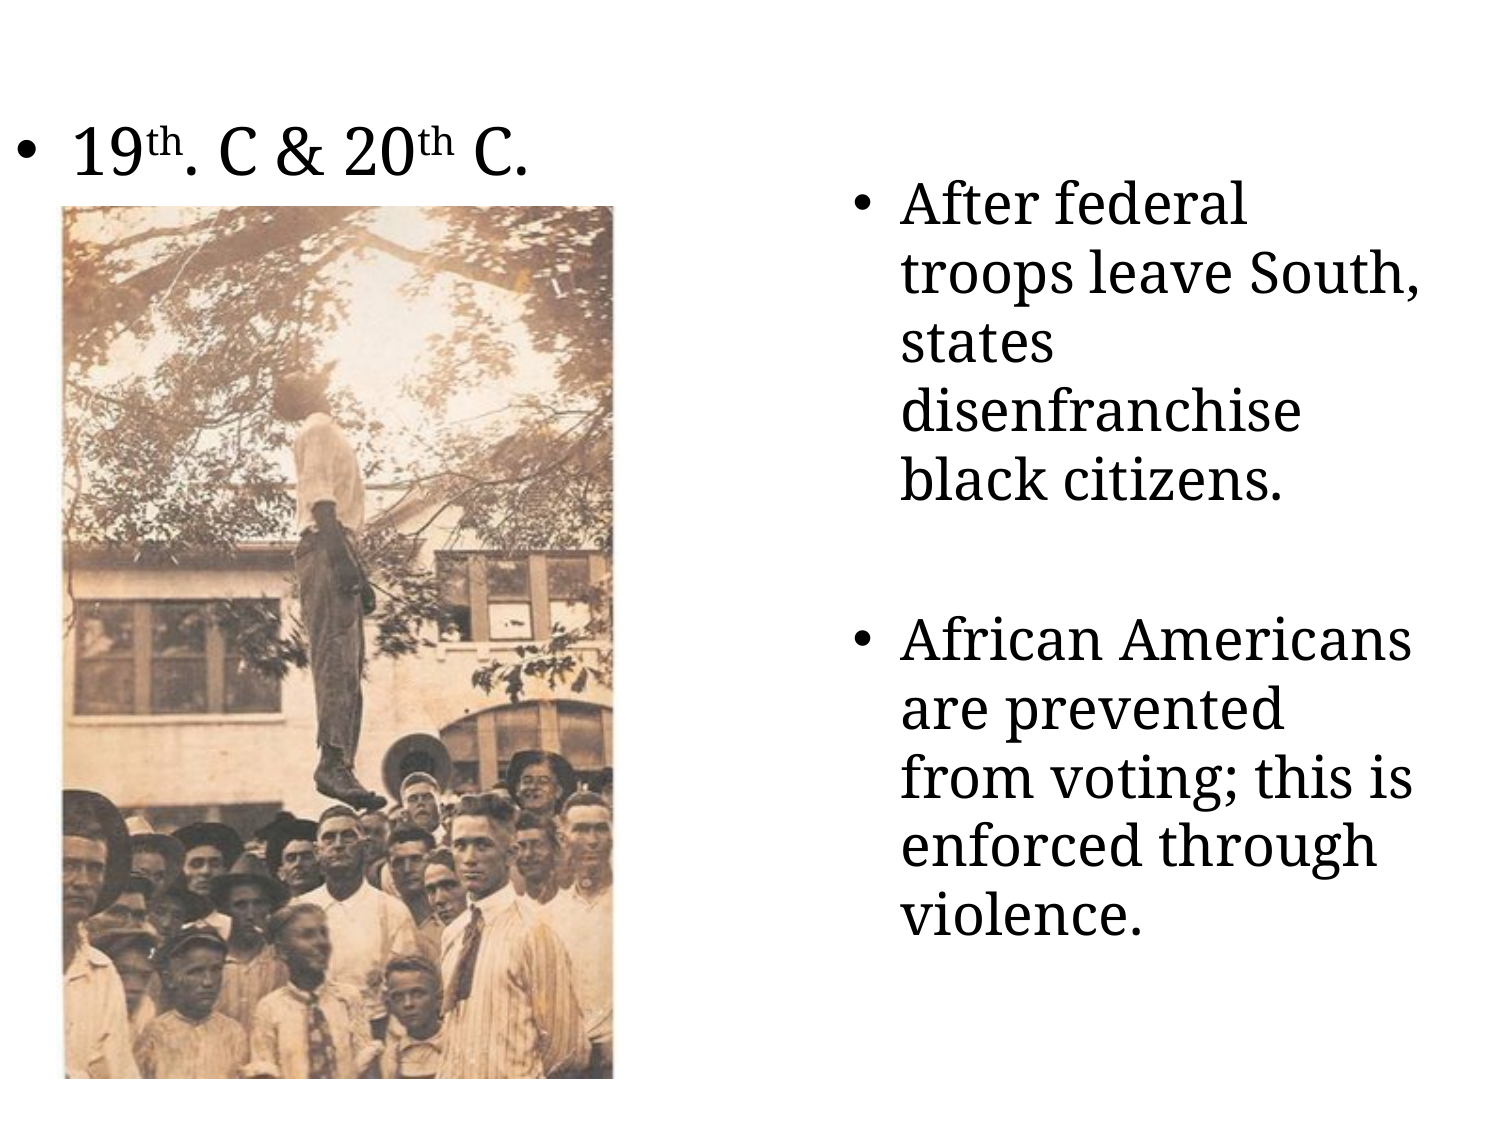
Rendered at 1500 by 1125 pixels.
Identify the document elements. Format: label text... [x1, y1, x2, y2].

list After federal troops leave South, states disenfranchise black citizens. African Americans are prevented from voting; this is enforced through violence. [837, 159, 1442, 1005]
picture [55, 205, 619, 1079]
list 19th. C & 20th C. [0, 100, 663, 1005]
